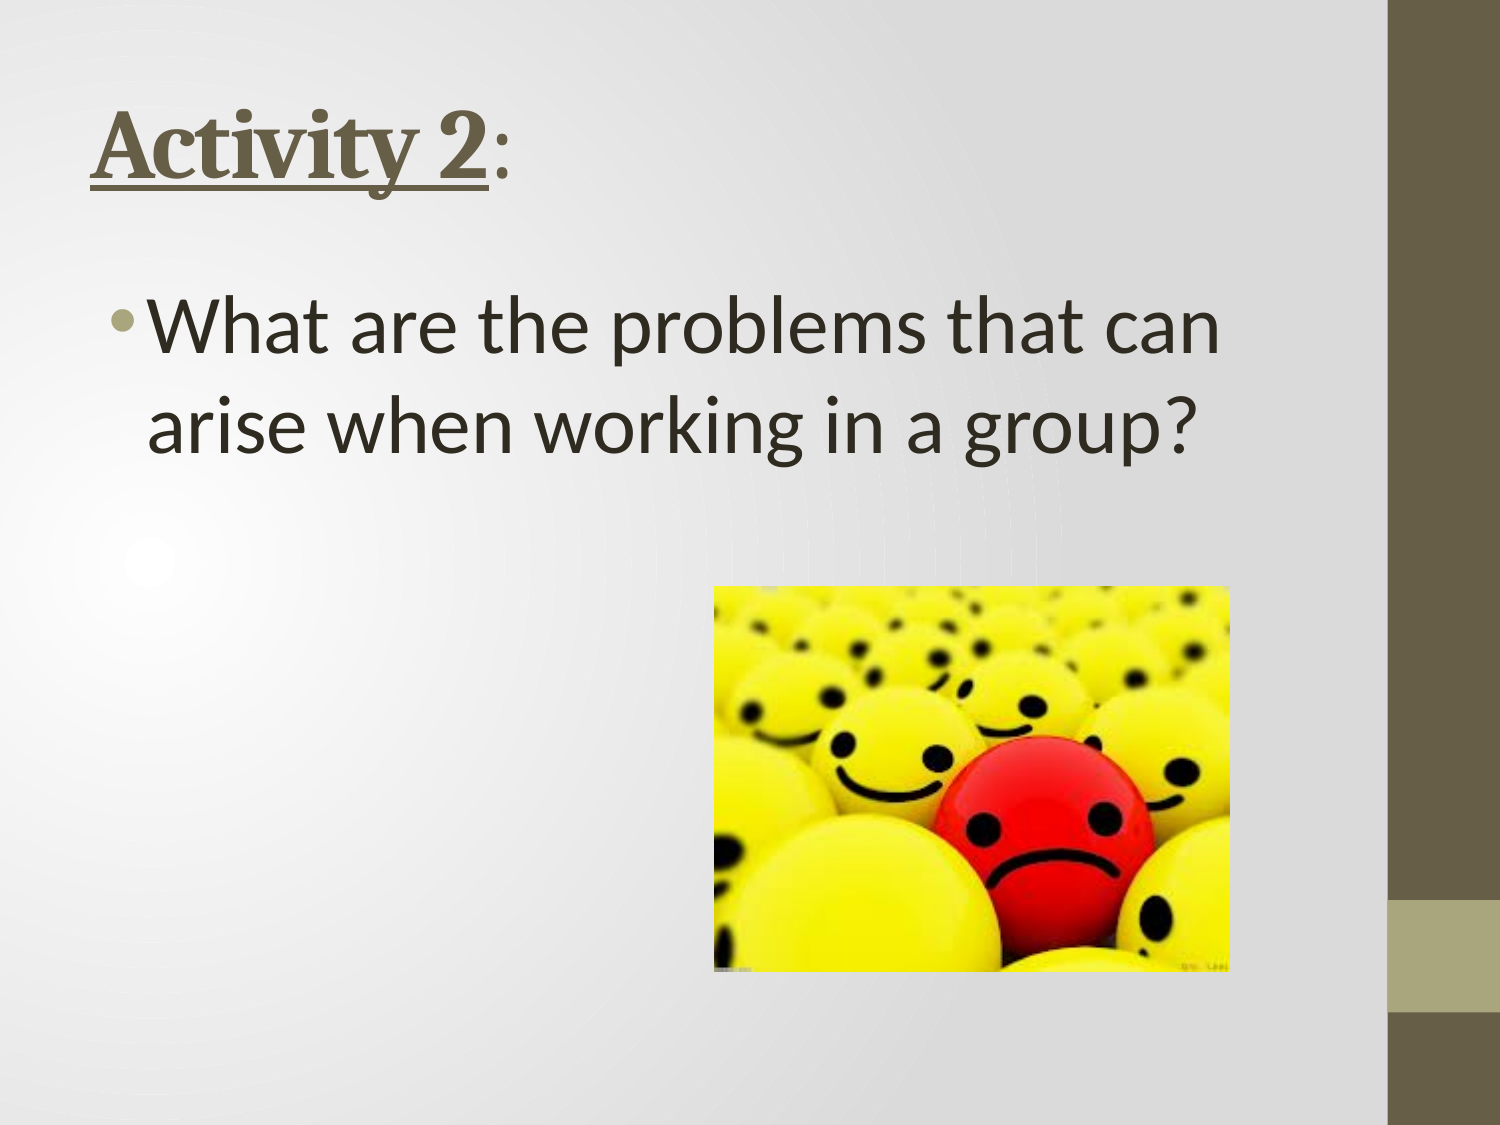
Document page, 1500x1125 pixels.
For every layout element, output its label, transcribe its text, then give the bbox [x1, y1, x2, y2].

title Activity 2: [75, 45, 1325, 233]
picture [713, 585, 1231, 973]
list What are the problems that can arise when working in a group? [74, 262, 1326, 1051]
